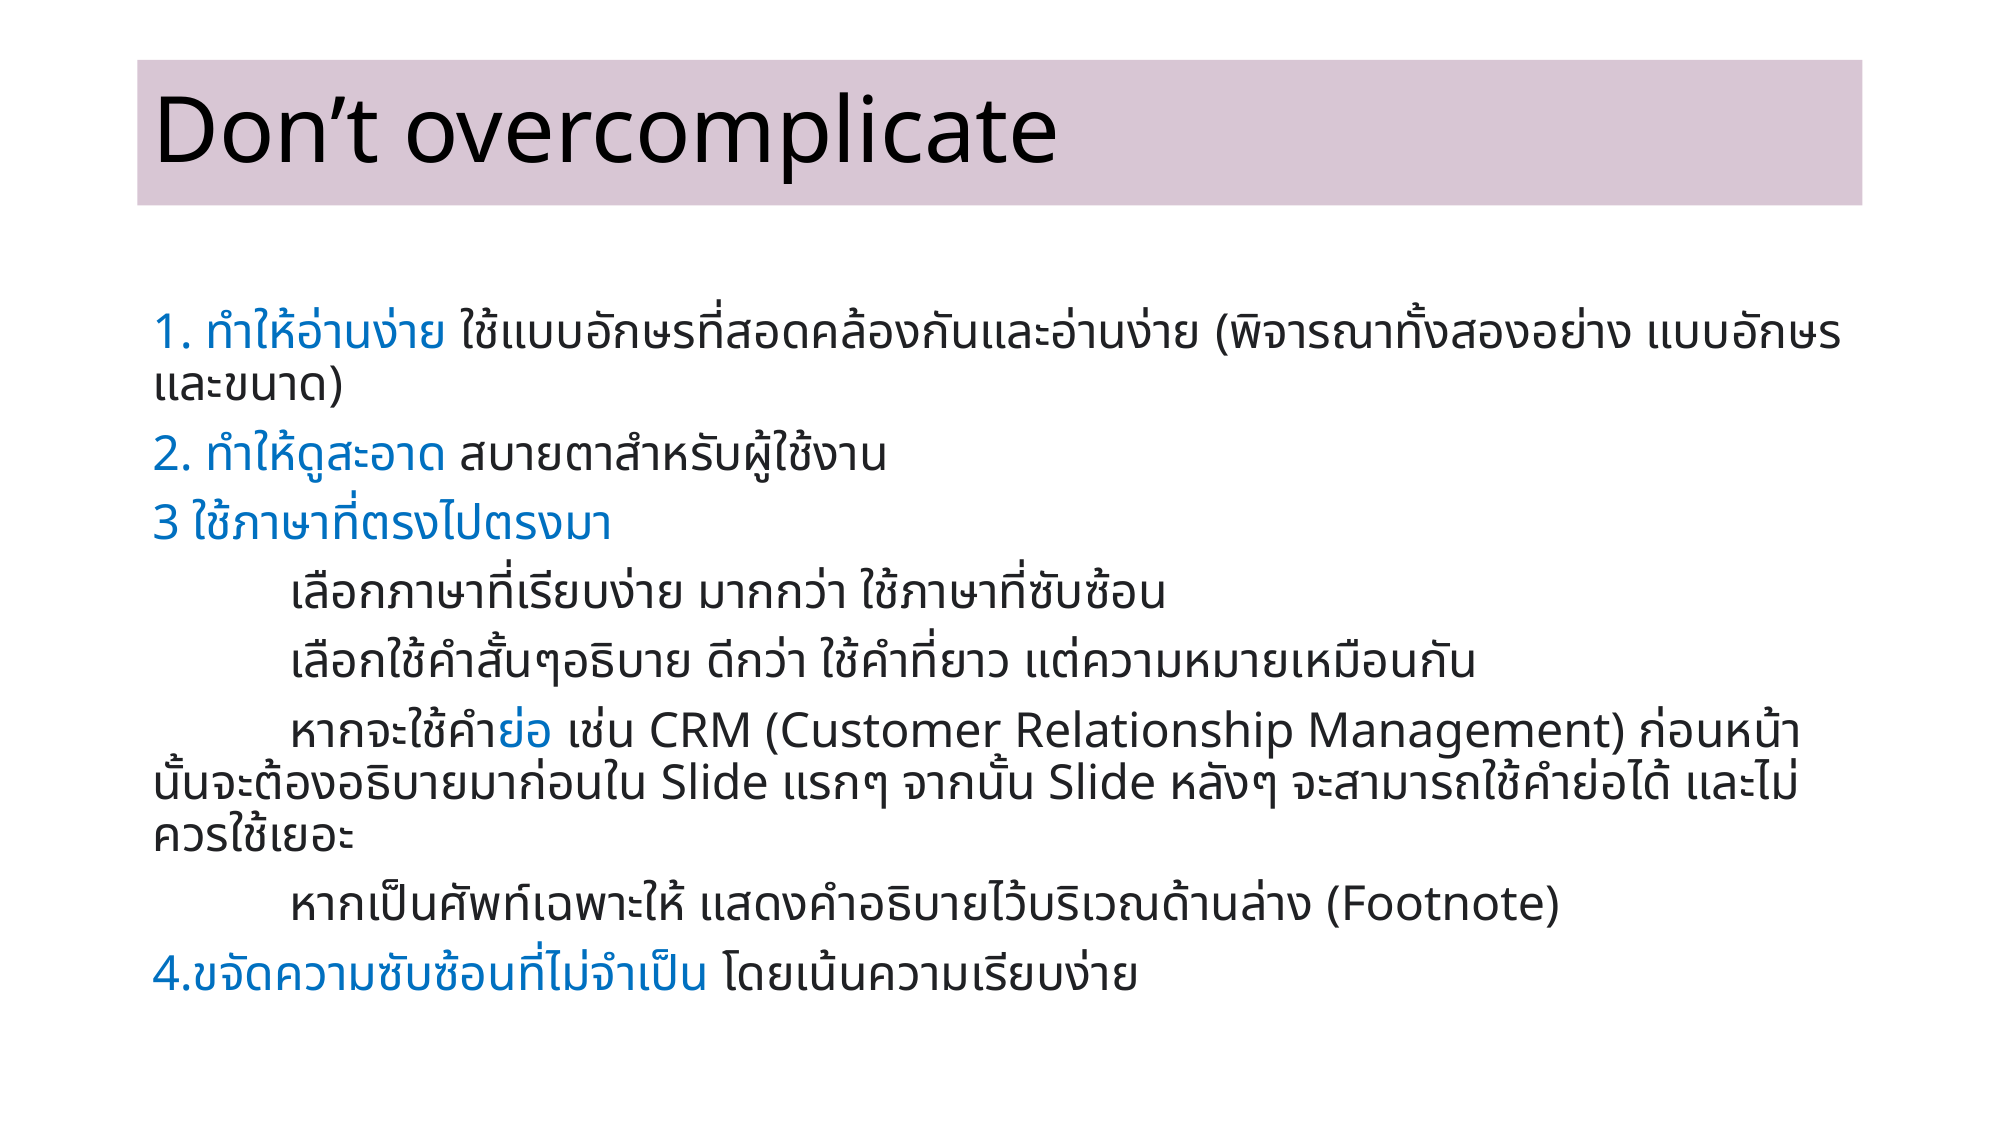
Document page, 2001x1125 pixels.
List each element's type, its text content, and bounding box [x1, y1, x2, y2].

title Don’t overcomplicate [137, 59, 1863, 206]
list 1. ทำให้อ่านง่าย ใช้แบบอักษรที่สอดคล้องกันและอ่านง่าย (พิจารณาทั้งสองอย่าง แบบอักษรและขนาด) 2. ทำให้ดูสะอาด สบายตาสำหรับผู้ใช้งาน 3 ใช้ภาษาที่ตรงไปตรงมา เลือกภาษาที่เรียบง่าย มากกว่า ใช้ภาษาที่ซับซ้อน เลือกใช้คำสั้นๆอธิบาย ดีกว่า ใช้คำที่ยาว แต่ความหมายเหมือนกัน หากจะใช้คำย่อ เช่น CRM (Customer Relationship Management) ก่อนหน้านั้นจะต้องอธิบายมาก่อนใน Slide แรกๆ จากนั้น Slide หลังๆ จะสามารถใช้คำย่อได้ และไม่ควรใช้เยอะ หากเป็นศัพท์เฉพาะให้ แสดงคำอธิบายไว้บริเวณด้านล่าง (Footnote) 4.ขจัดความซับซ้อนที่ไม่จำเป็น โดยเน้นความเรียบง่าย [137, 299, 1863, 1014]
